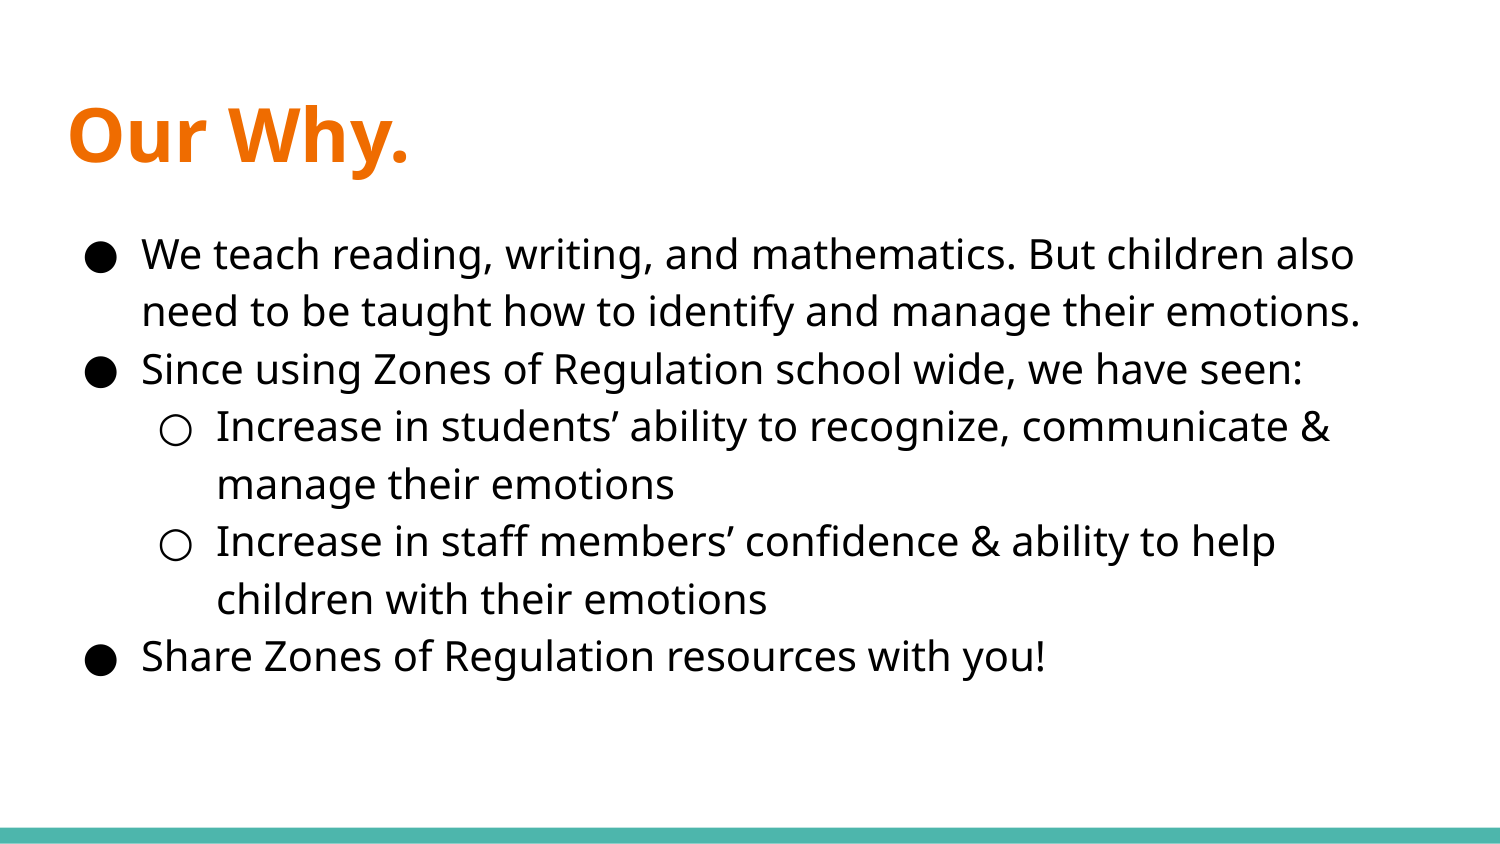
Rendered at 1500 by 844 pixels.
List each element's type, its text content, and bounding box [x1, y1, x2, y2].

list We teach reading, writing, and mathematics. But children also need to be taught how to identify and manage their emotions. Since using Zones of Regulation school wide, we have seen: Increase in students’ ability to recognize, communicate & manage their emotions Increase in staff members’ confidence & ability to help children with their emotions Share Zones of Regulation resources with you! [51, 205, 1449, 701]
title Our Why. [51, 72, 1449, 189]
